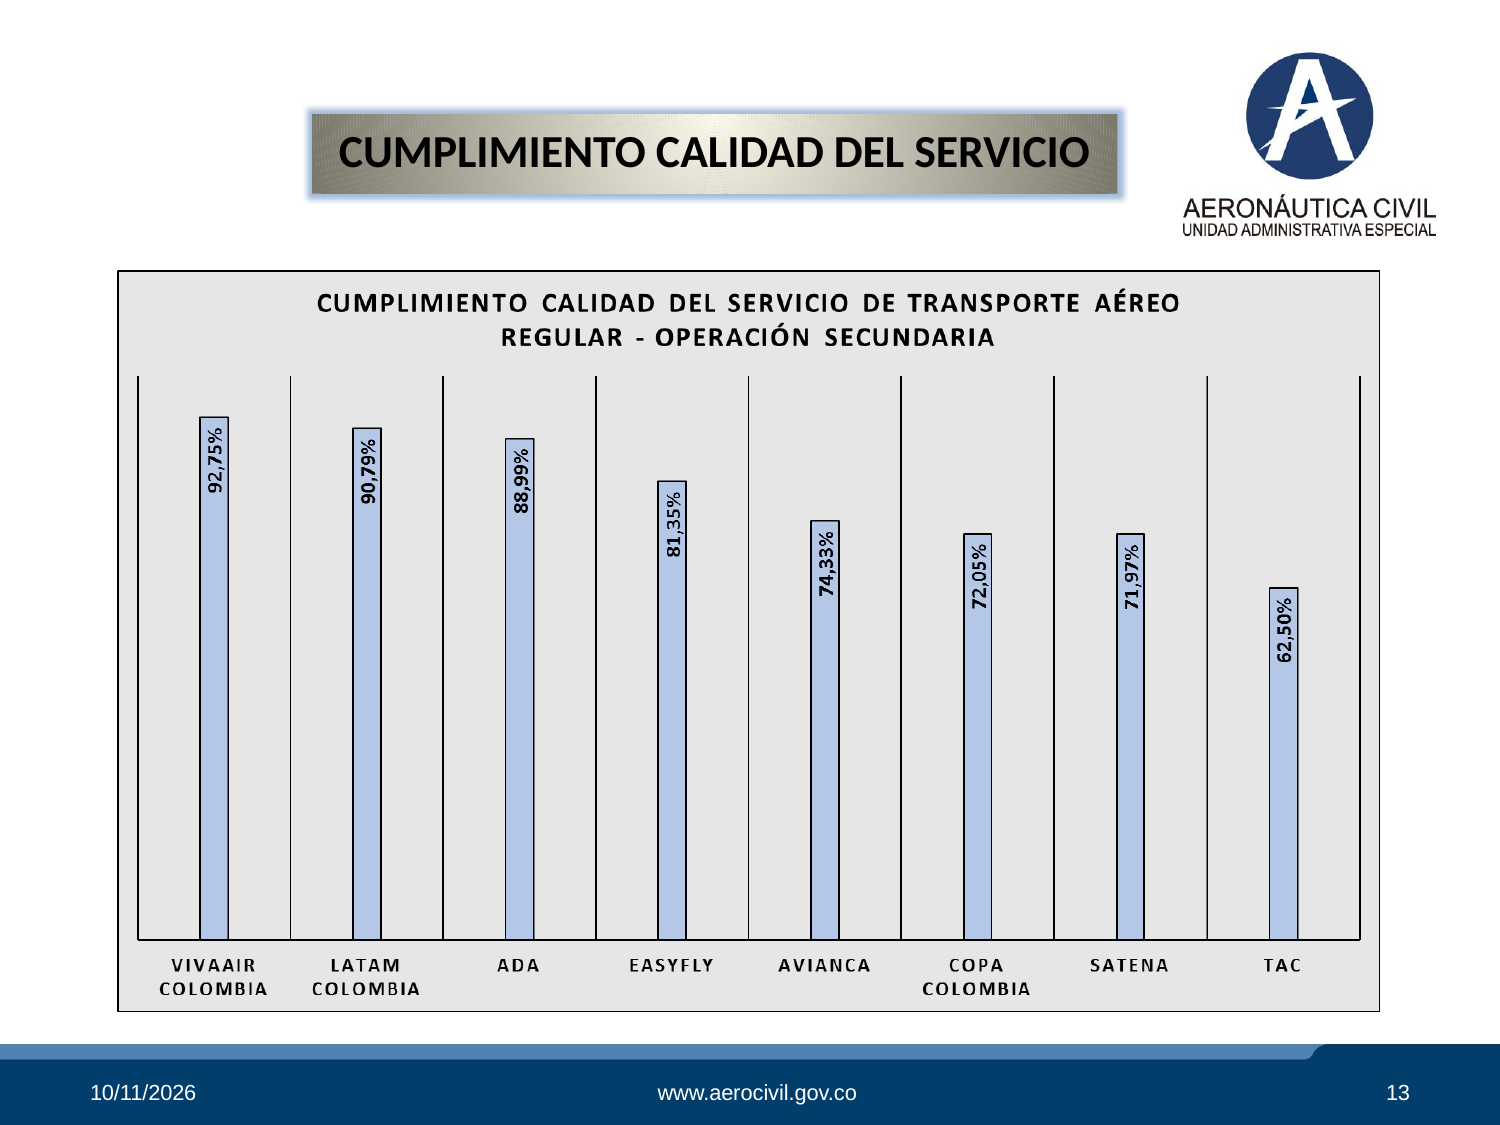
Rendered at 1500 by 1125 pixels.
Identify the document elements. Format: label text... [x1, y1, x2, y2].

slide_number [75, 1070, 242, 1112]
slide_number 13 [1269, 1070, 1425, 1112]
picture [0, 0, 1500, 1125]
footer www.aerocivil.gov.co [293, 1070, 1222, 1112]
text_box CUMPLIMIENTO CALIDAD DEL SERVICIO [312, 114, 1118, 194]
